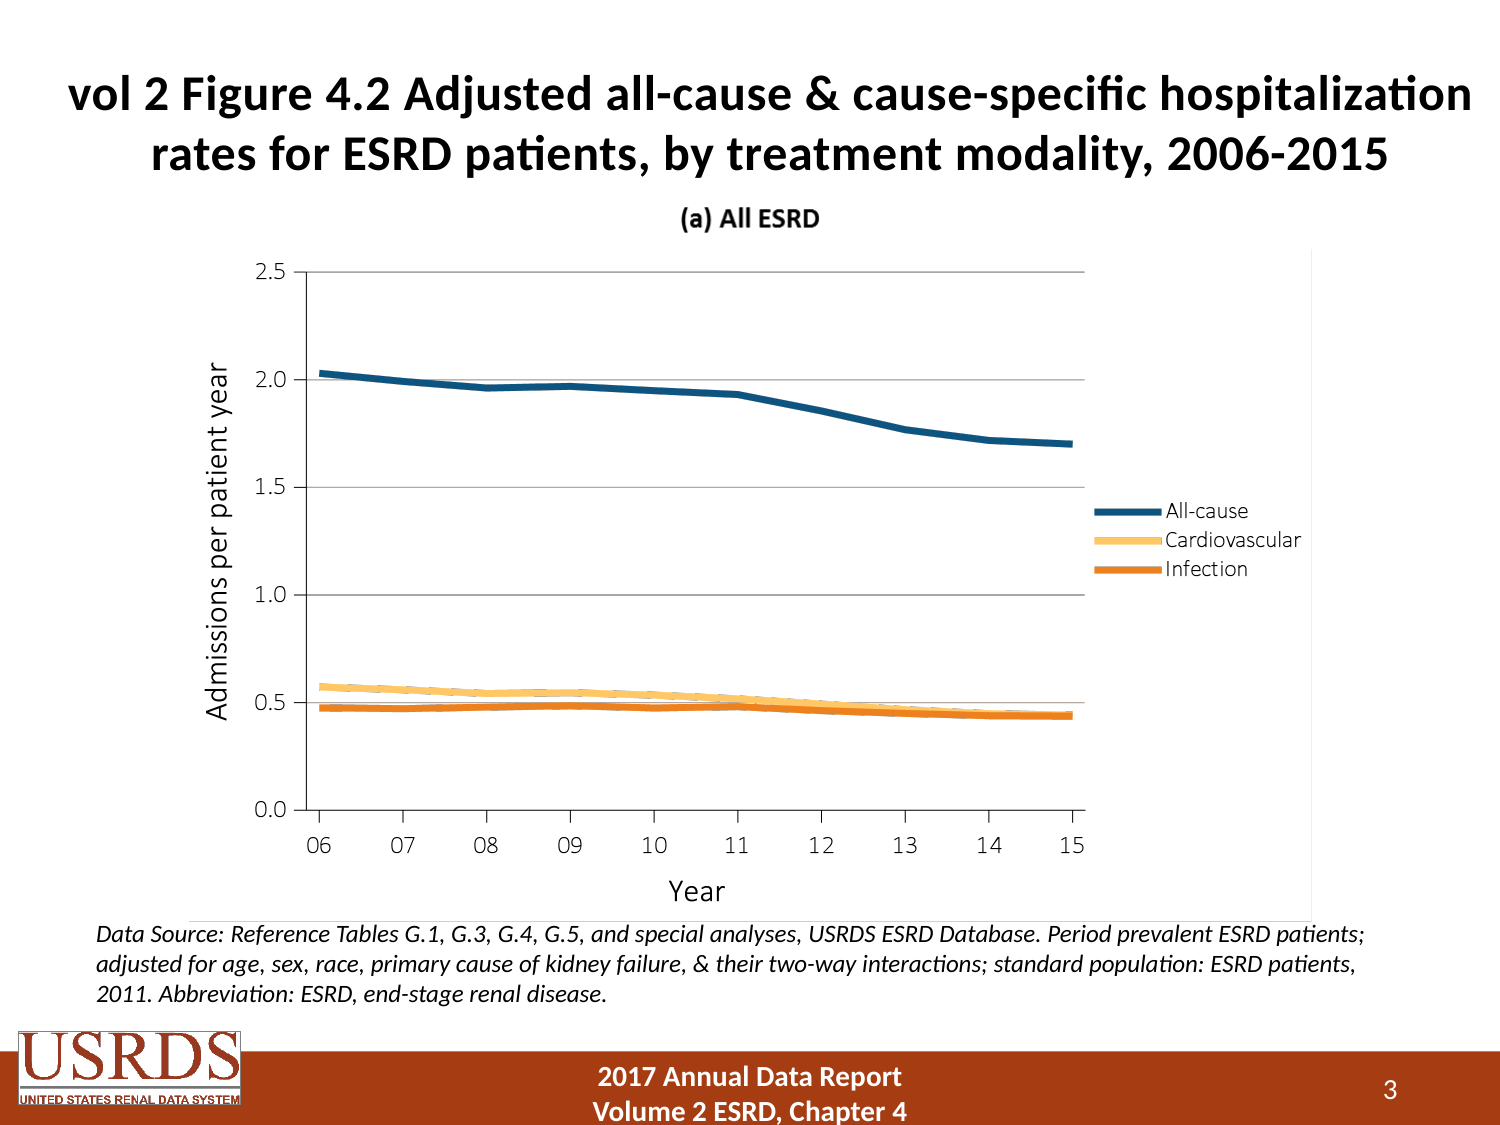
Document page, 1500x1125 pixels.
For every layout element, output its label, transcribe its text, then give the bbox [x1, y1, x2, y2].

picture [19, 1032, 240, 1104]
list Data Source: Reference Tables G.1, G.3, G.4, G.5, and special analyses, USRDS ESRD Database. Period prevalent ESRD patients; adjusted for age, sex, race, primary cause of kidney failure, & their two-way interactions; standard population: ESRD patients, 2011. Abbreviation: ESRD, end-stage renal disease. [81, 910, 1432, 1007]
title vol 2 Figure 4.2 Adjusted all-cause & cause-specific hospitalization rates for ESRD patients, by treatment modality, 2006-2015 [43, 52, 1500, 240]
slide_number 3 [1262, 1062, 1413, 1108]
picture [186, 191, 1314, 924]
